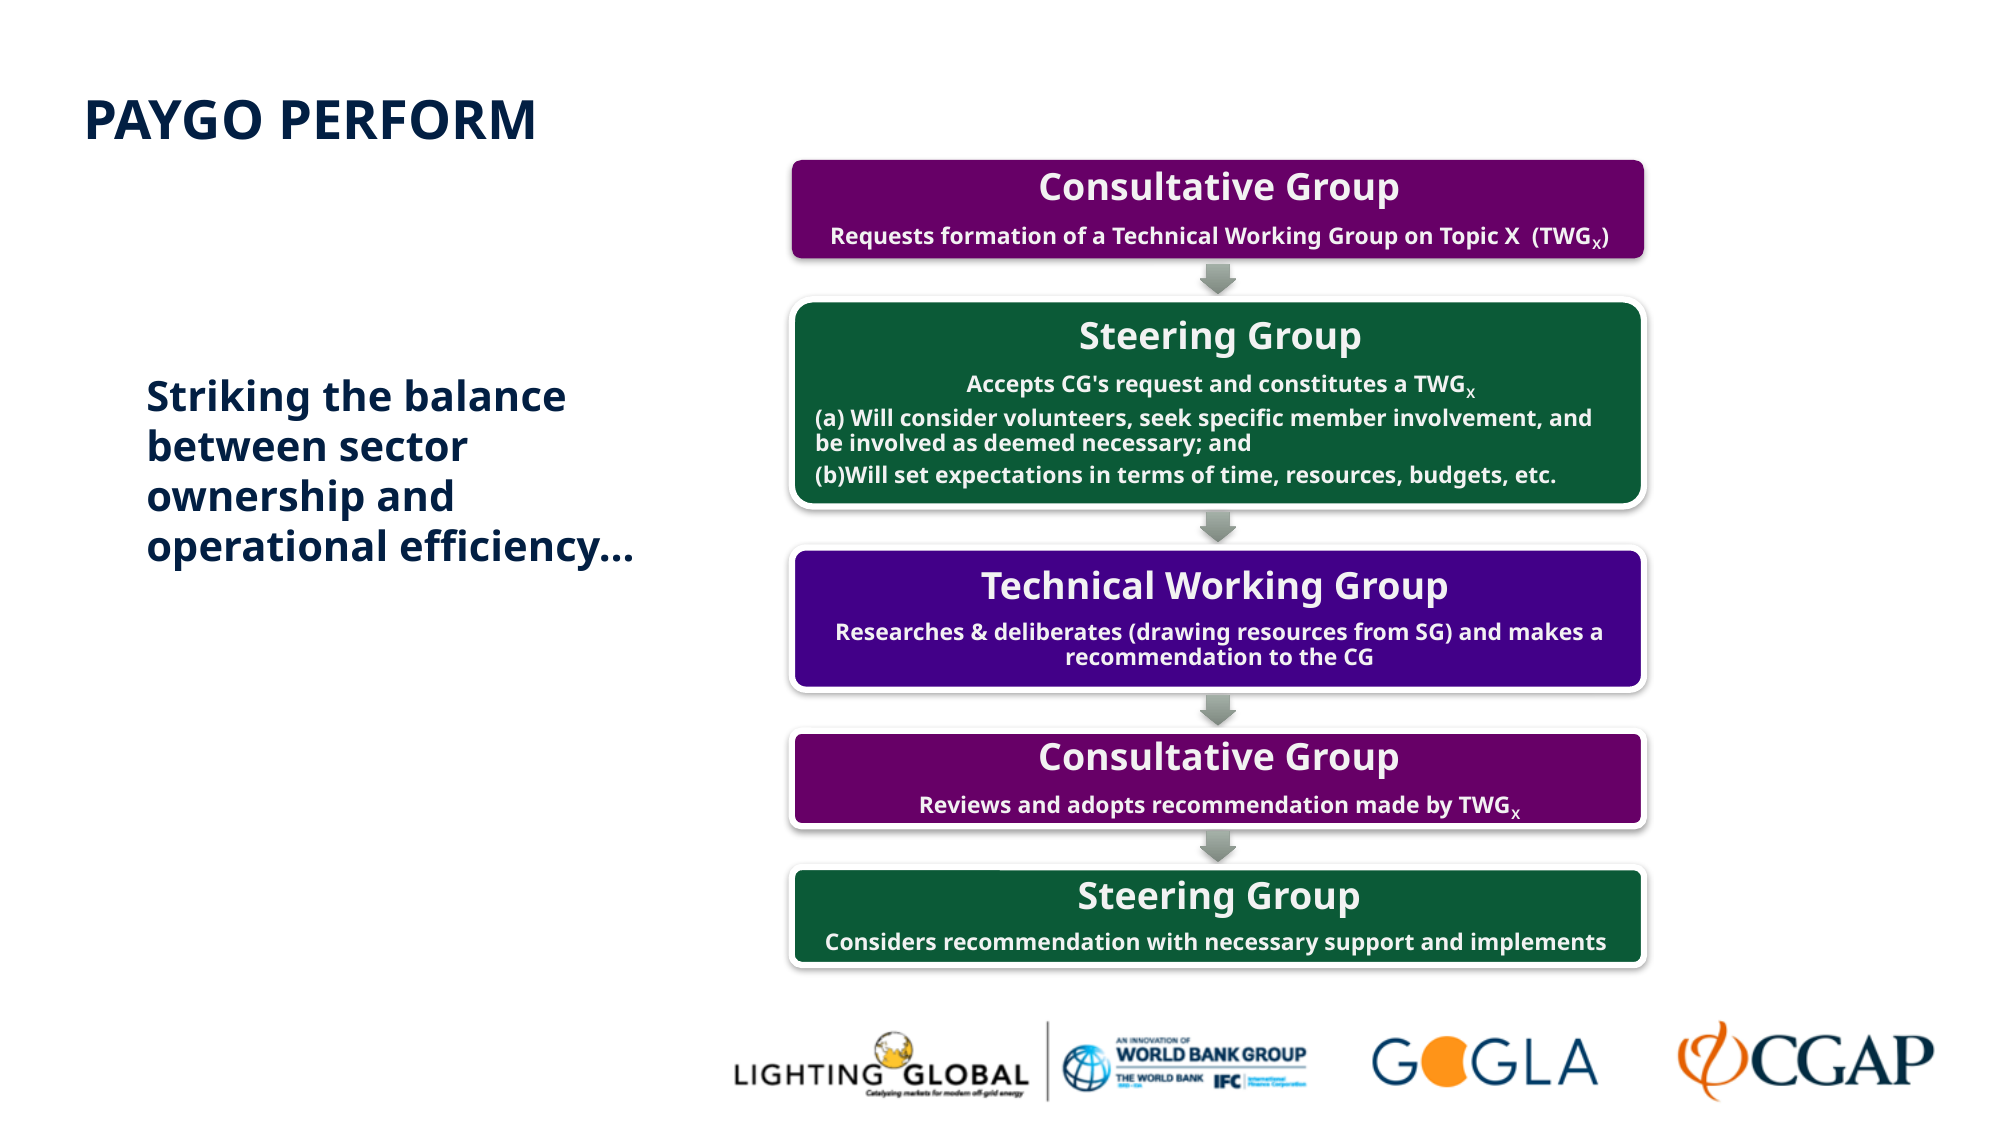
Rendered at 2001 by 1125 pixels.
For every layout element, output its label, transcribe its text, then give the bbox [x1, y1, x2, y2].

text_box PAYGO PERFORM [83, 63, 1501, 173]
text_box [791, 158, 1645, 966]
text_box Striking the balance between sector ownership and operational efficiency… [131, 362, 681, 578]
picture [724, 1004, 1944, 1125]
